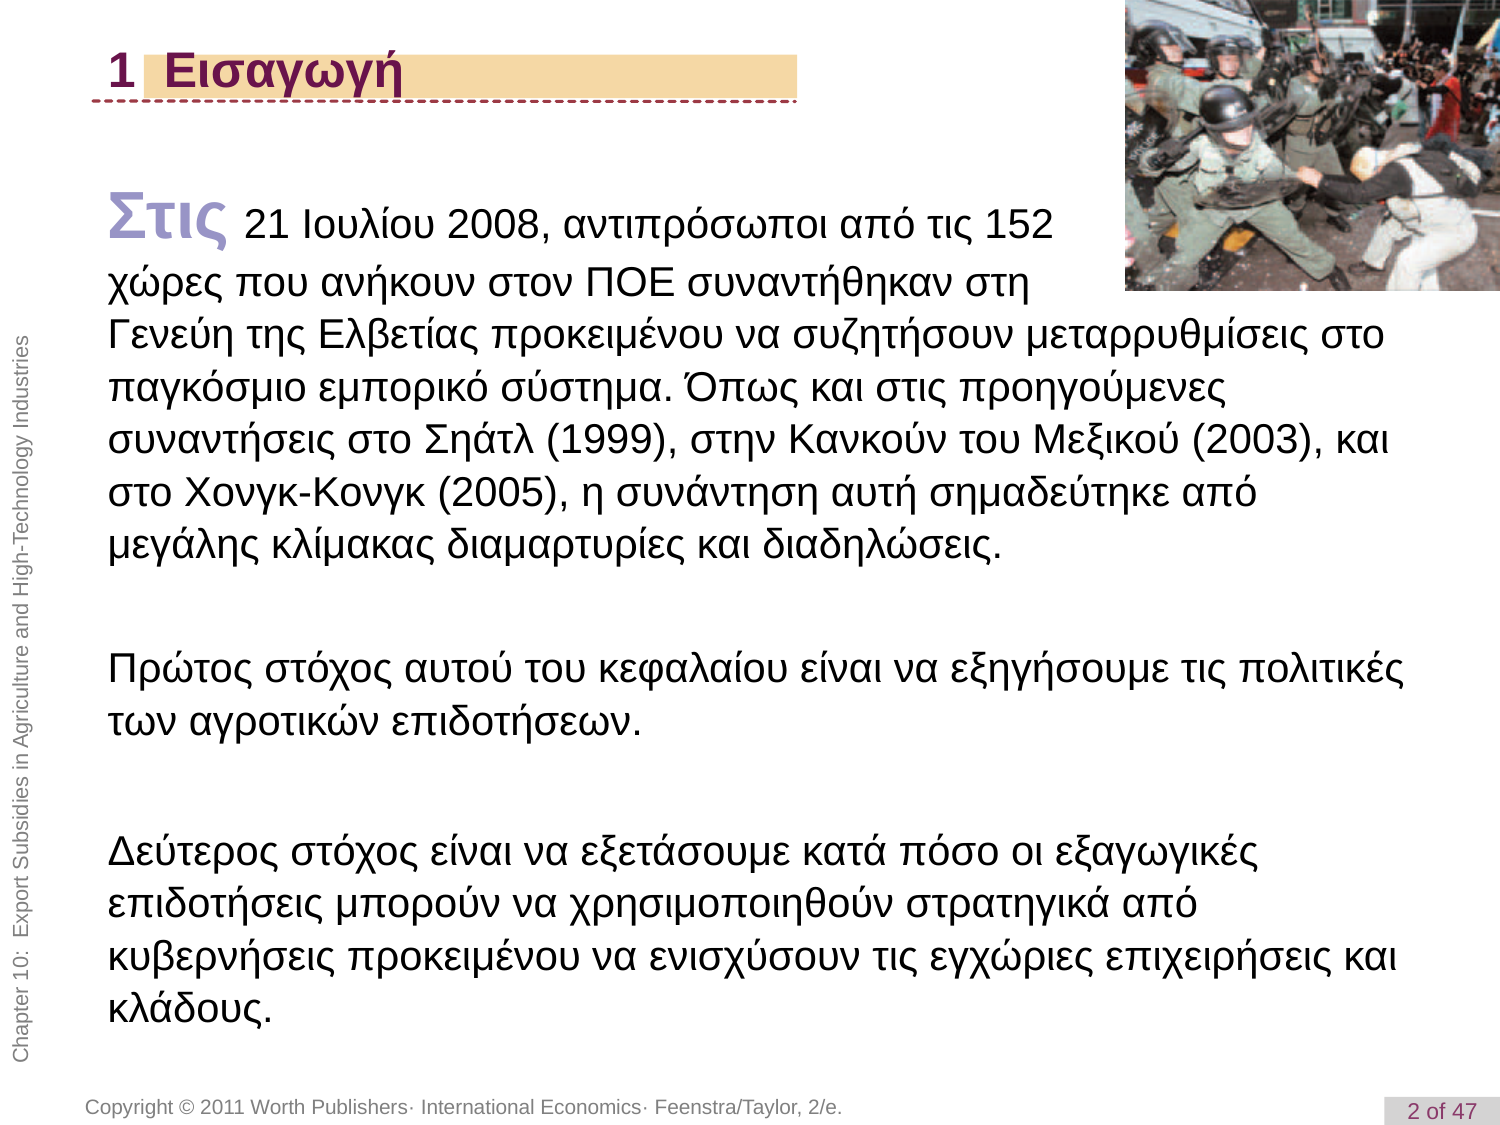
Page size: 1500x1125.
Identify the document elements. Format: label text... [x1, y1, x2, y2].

title 1 Εισαγωγή [92, 0, 1122, 135]
picture [1124, 0, 1500, 291]
text_box Στις 21 Ιουλίου 2008, αντιπρόσωποι από τις 152 χώρες που ανήκουν στον ΠΟΕ συναντήθηκαν στη Γενεύη της Ελβετίας προκειμένου να συζητήσουν μεταρρυθμίσεις στο παγκόσμιο εμπορικό σύστημα. Όπως και στις προηγούμενες συναντήσεις στο Σηάτλ (1999), στην Κανκούν του Μεξικού (2003), και στο Χονγκ-Κονγκ (2005), η συνάντηση αυτή σημαδεύτηκε από μεγάλης κλίμακας διαμαρτυρίες και διαδηλώσεις. Πρώτος στόχος αυτού του κεφαλαίου είναι να εξηγήσουμε τις πολιτικές των αγροτικών επιδοτήσεων. Δεύτερος στόχος είναι να εξετάσουμε κατά πόσο οι εξαγωγικές επιδοτήσεις μπορούν να χρησιμοποιηθούν στρατηγικά από κυβερνήσεις προκειμένου να ενισχύσουν τις εγχώριες επιχειρήσεις και κλάδους. [92, 160, 1429, 1039]
